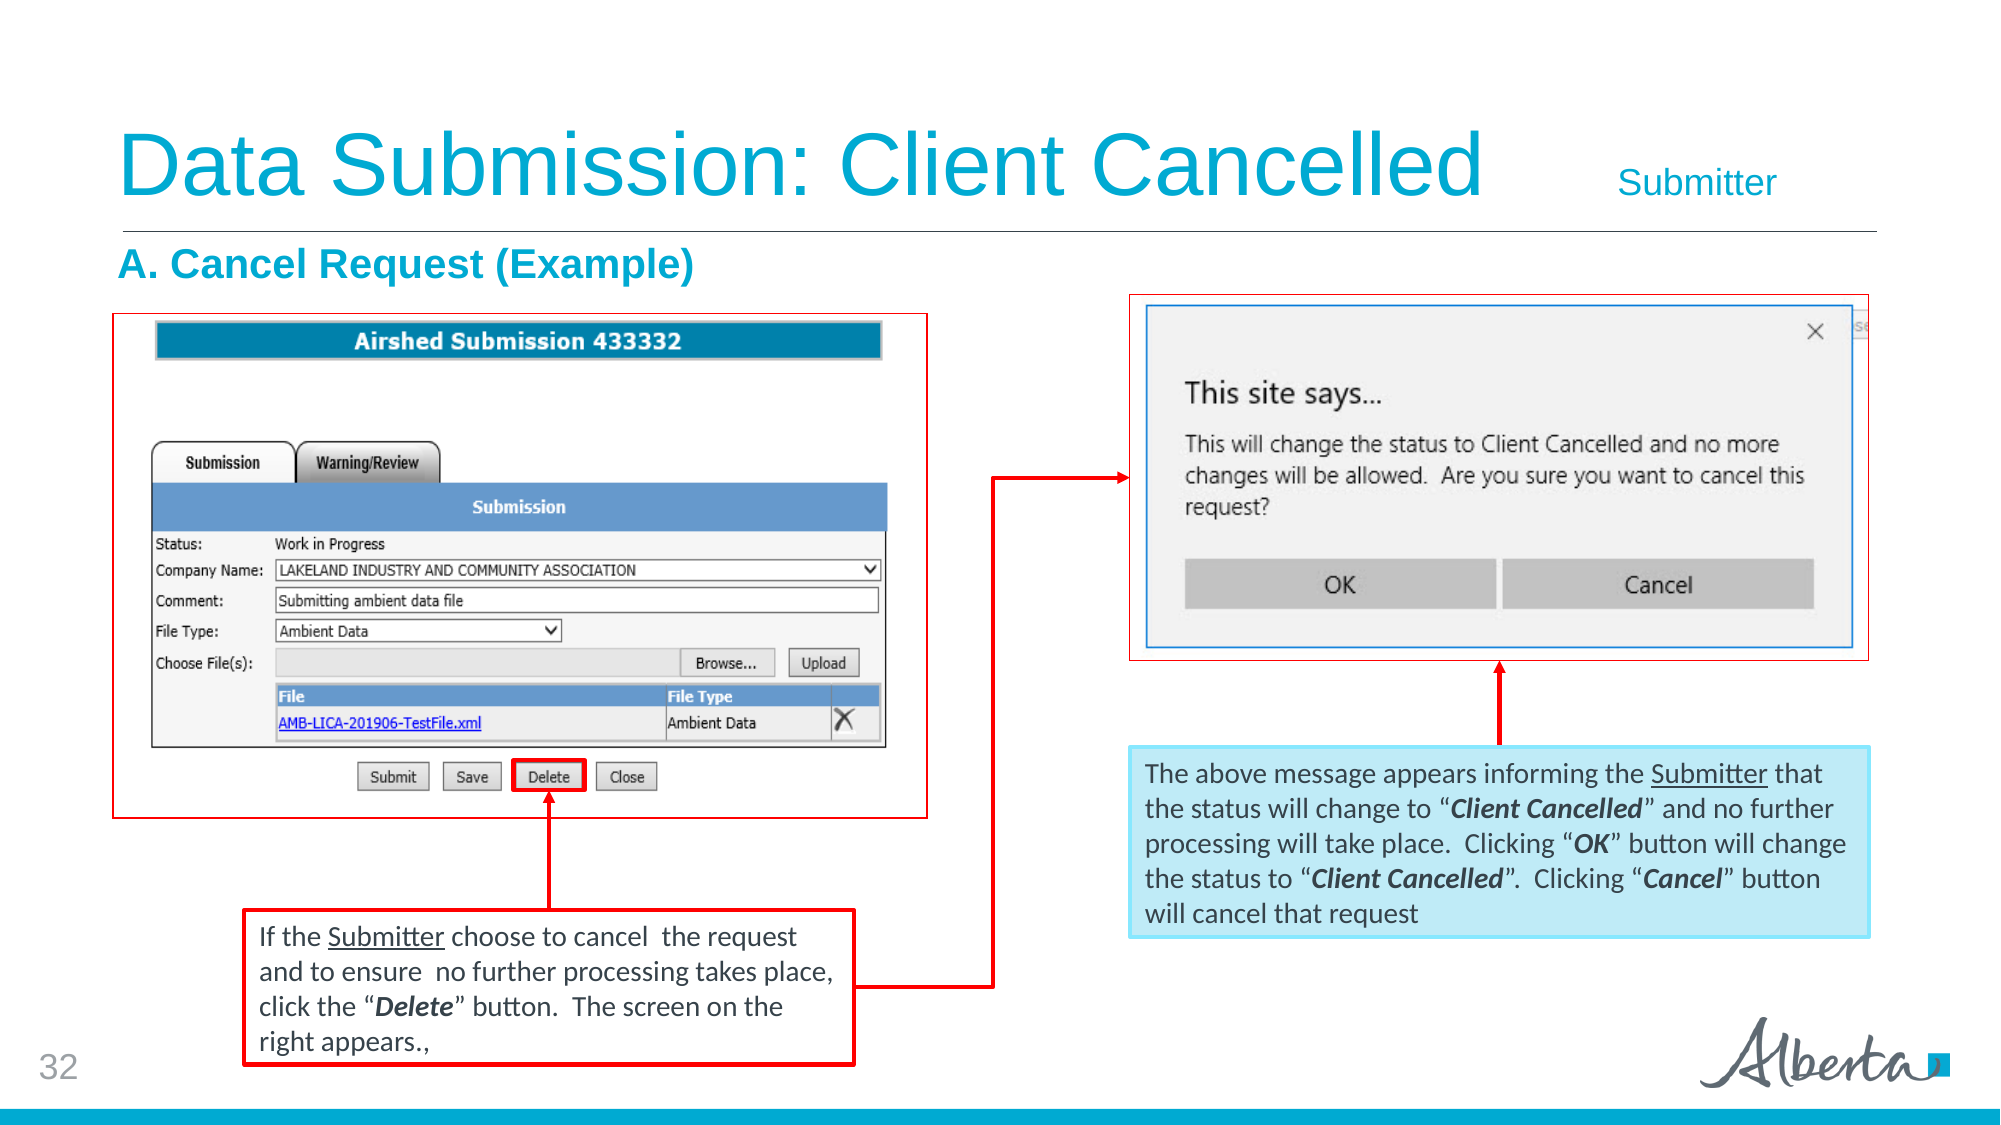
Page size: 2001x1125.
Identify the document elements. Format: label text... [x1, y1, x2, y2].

picture [1129, 294, 1870, 661]
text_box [853, 477, 1131, 989]
text_box The above message appears informing the Submitter that the status will change to “Client Cancelled” and no further processing will take place. Clicking “OK” button will change the status to “Client Cancelled”. Clicking “Cancel” button will cancel that request [1135, 745, 1871, 939]
text_box If the Submitter choose to cancel the request and to ensure no further processing takes place, click the “Delete” button. The screen on the right appears., [242, 908, 856, 1067]
picture [1700, 1017, 1950, 1088]
title Data Submission: Client Cancelled Submitter [102, 96, 1900, 221]
picture [113, 314, 927, 818]
text_box A. Cancel Request (Example) [102, 229, 798, 294]
slide_number 32 [23, 1035, 474, 1096]
